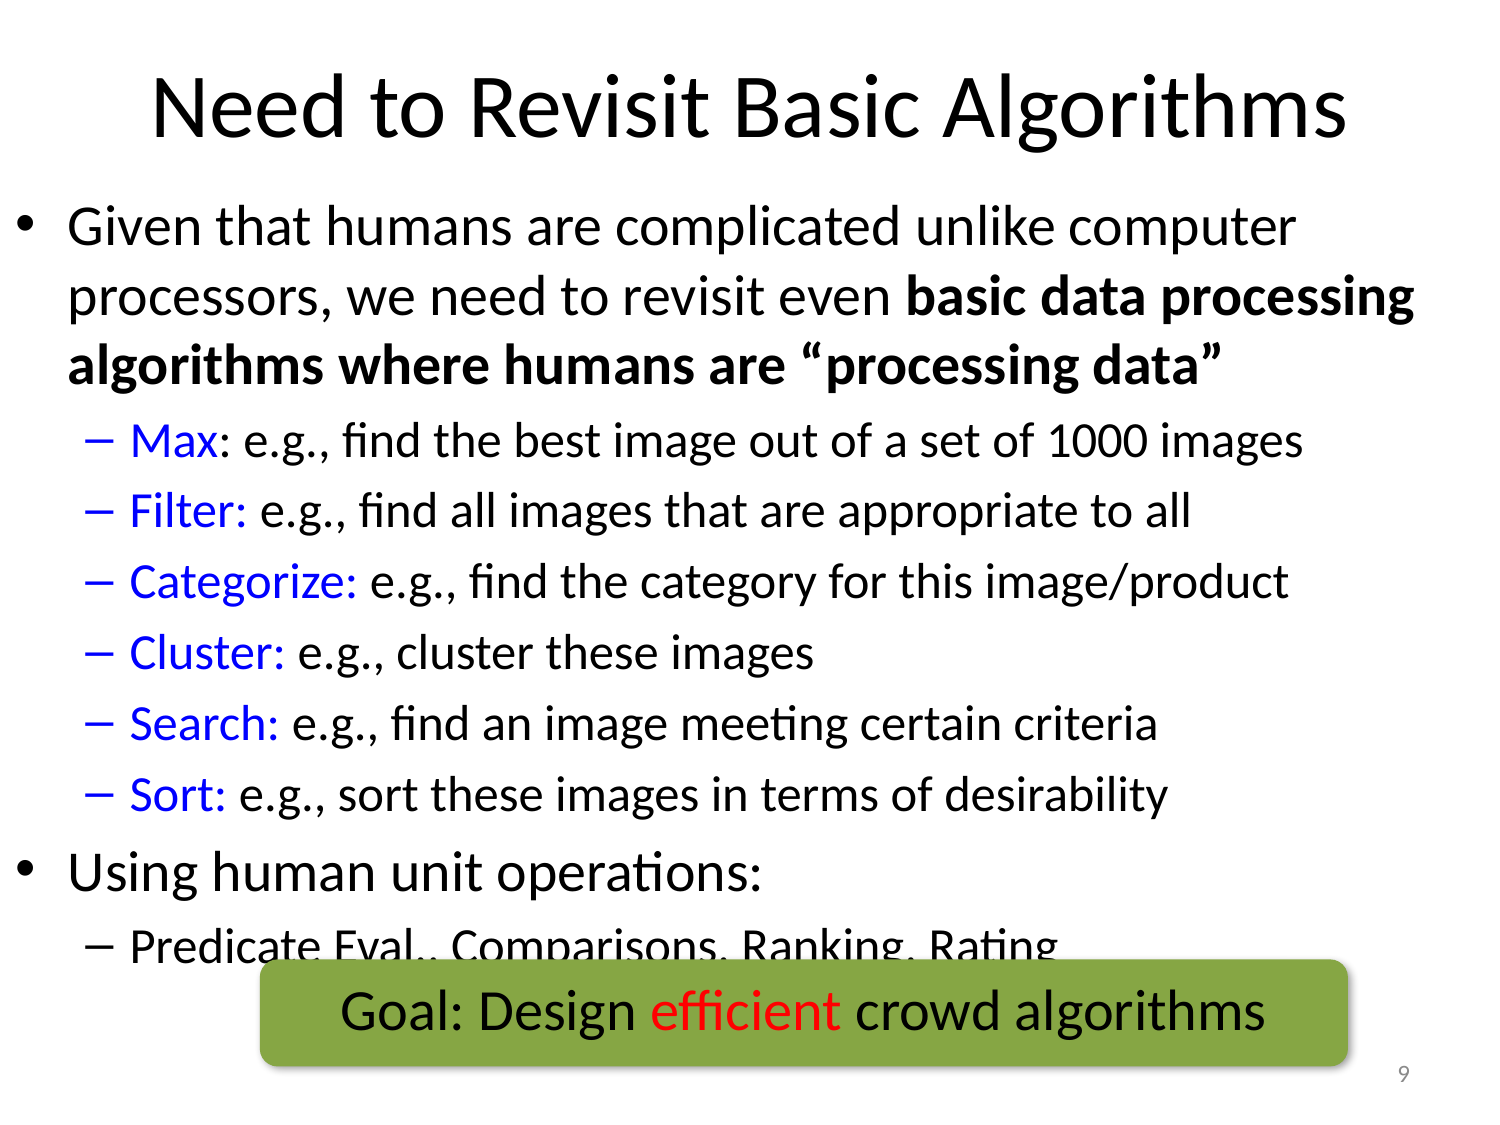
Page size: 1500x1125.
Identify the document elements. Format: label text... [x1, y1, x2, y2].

slide_number 9 [1074, 1042, 1425, 1103]
text_box Goal: Design efficient crowd algorithms [259, 959, 1348, 1067]
title Need to Revisit Basic Algorithms [75, 22, 1425, 179]
list Given that humans are complicated unlike computer processors, we need to revisit even basic data processing algorithms where humans are “processing data” Max: e.g., find the best image out of a set of 1000 images Filter: e.g., find all images that are appropriate to all Categorize: e.g., find the category for this image/product Cluster: e.g., cluster these images Search: e.g., find an image meeting certain criteria Sort: e.g., sort these images in terms of desirability Using human unit operations: Predicate Eval., Comparisons, Ranking, Rating [0, 179, 1500, 993]
